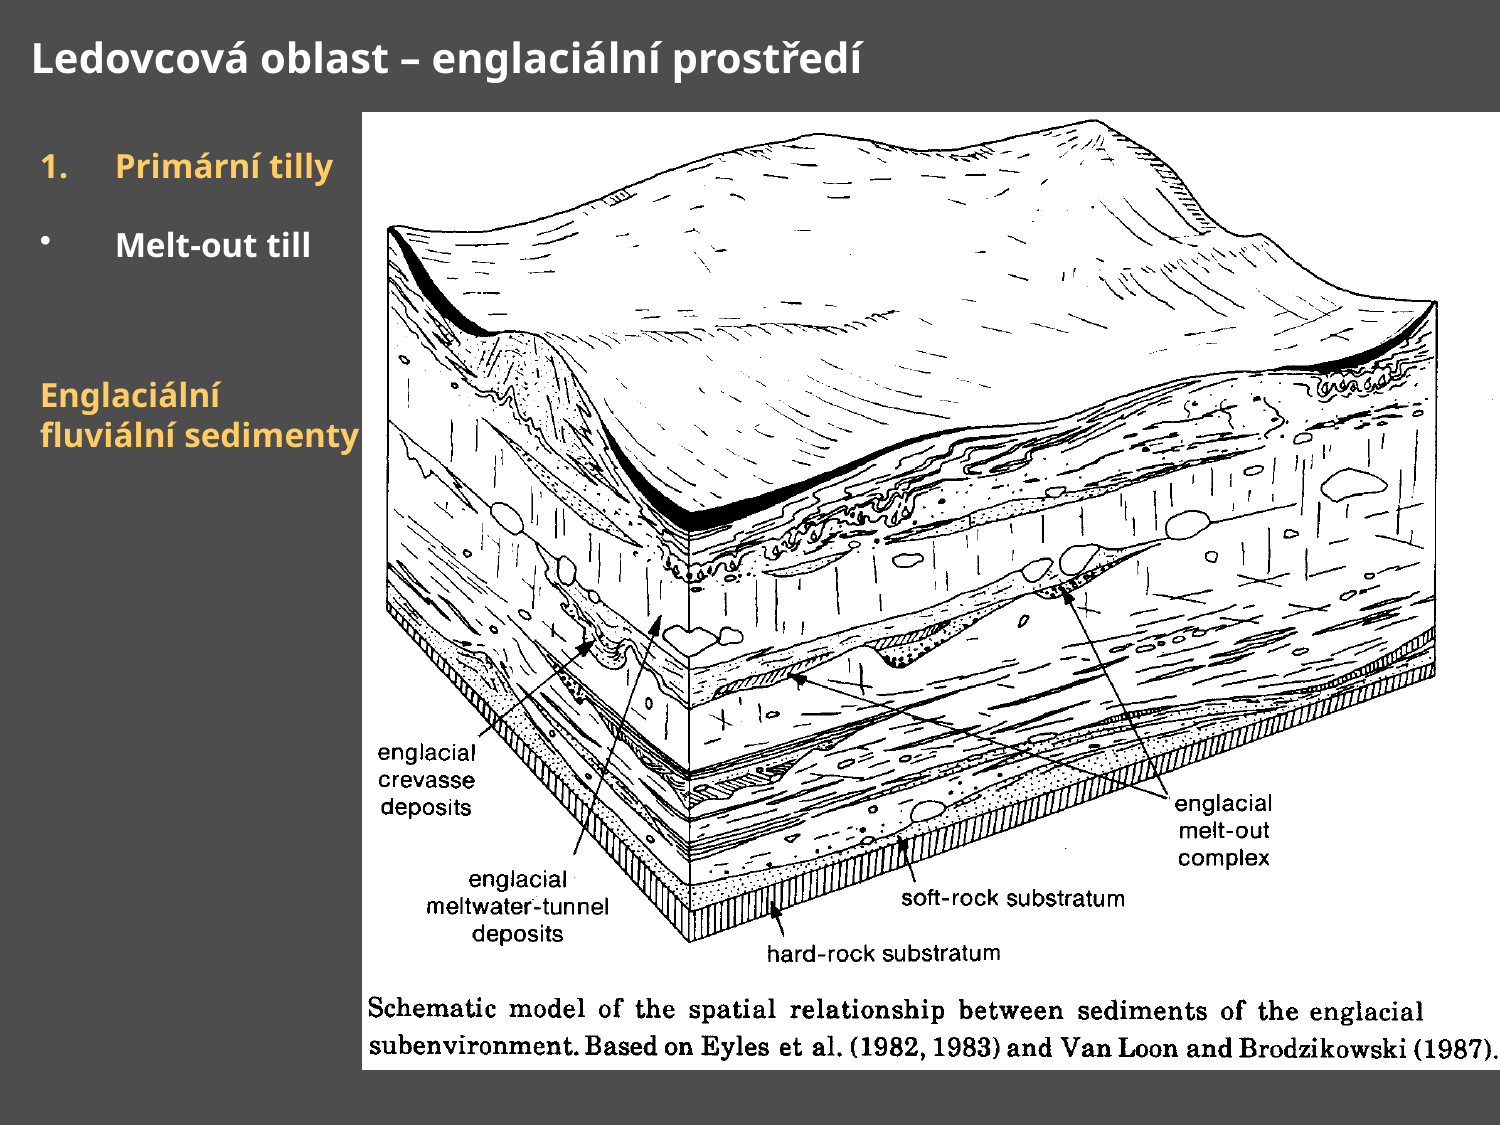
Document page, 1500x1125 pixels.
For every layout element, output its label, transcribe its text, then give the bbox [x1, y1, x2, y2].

text_box Ledovcová oblast – englaciální prostředí [15, 24, 889, 90]
text_box Primární tilly Melt-out till [24, 137, 357, 272]
picture [362, 112, 1500, 1071]
text_box Englaciální fluviální sedimenty [24, 367, 357, 462]
